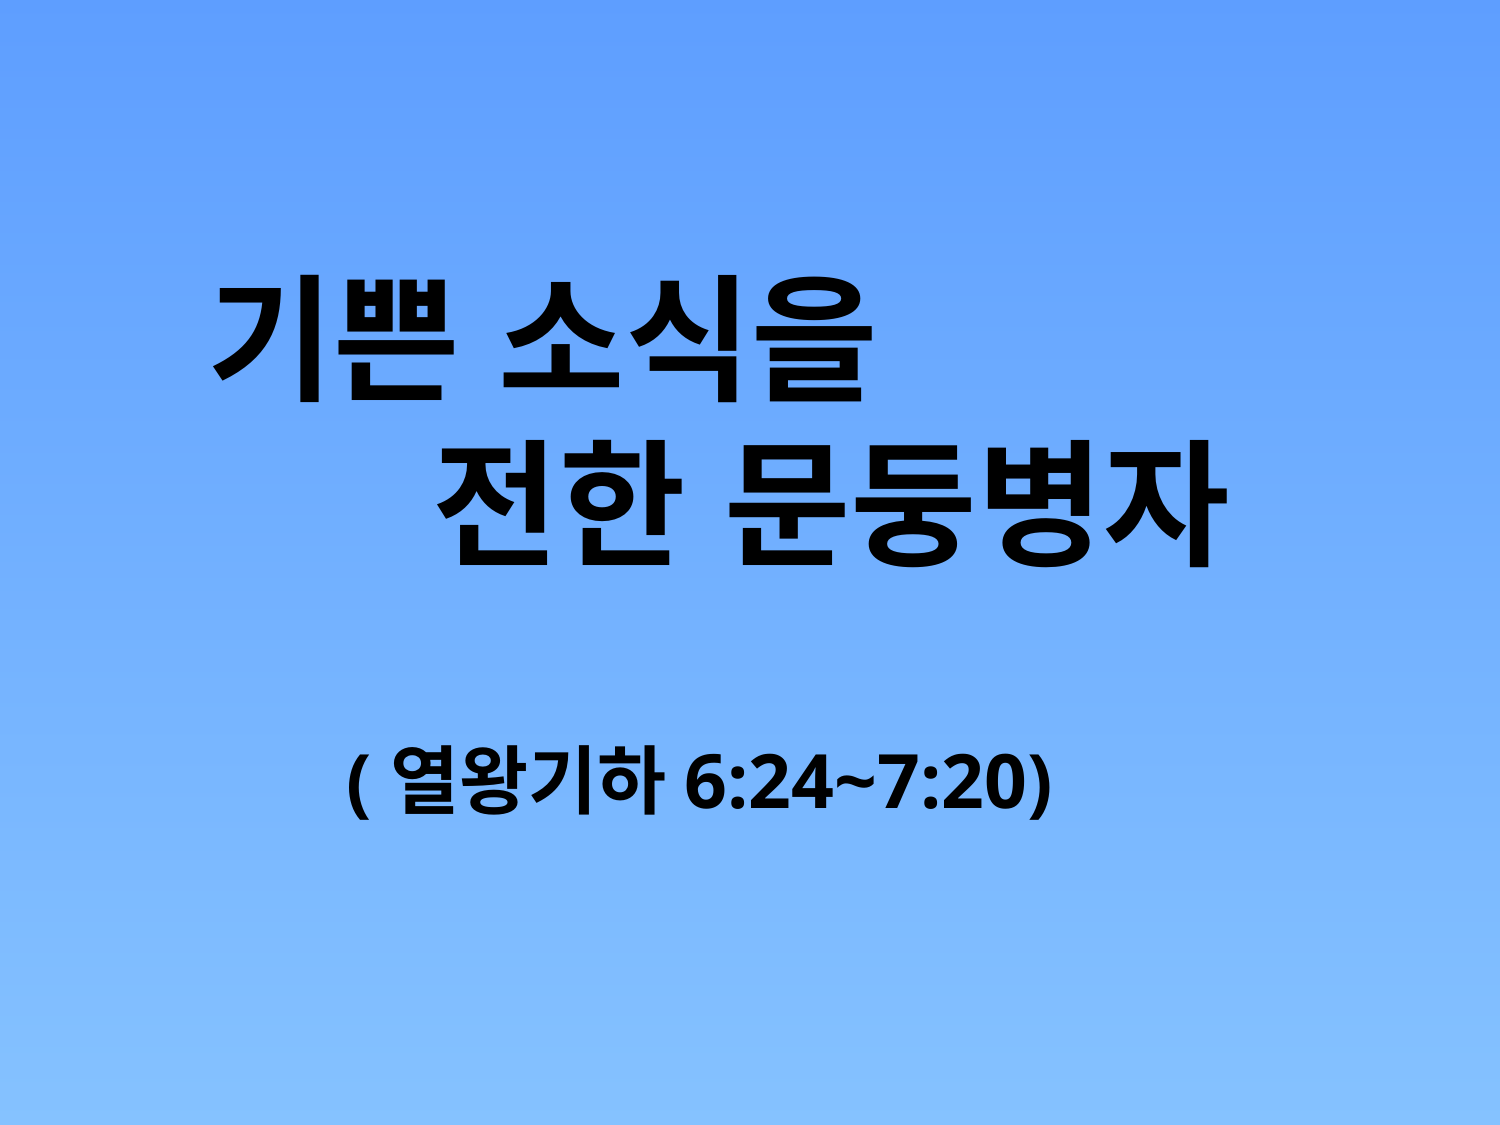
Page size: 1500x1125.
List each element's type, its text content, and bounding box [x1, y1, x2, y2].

text_box 기쁜 소식을 전한 문둥병자 [192, 245, 1246, 591]
text_box (열왕기하6:24~7:20) [332, 725, 1069, 831]
